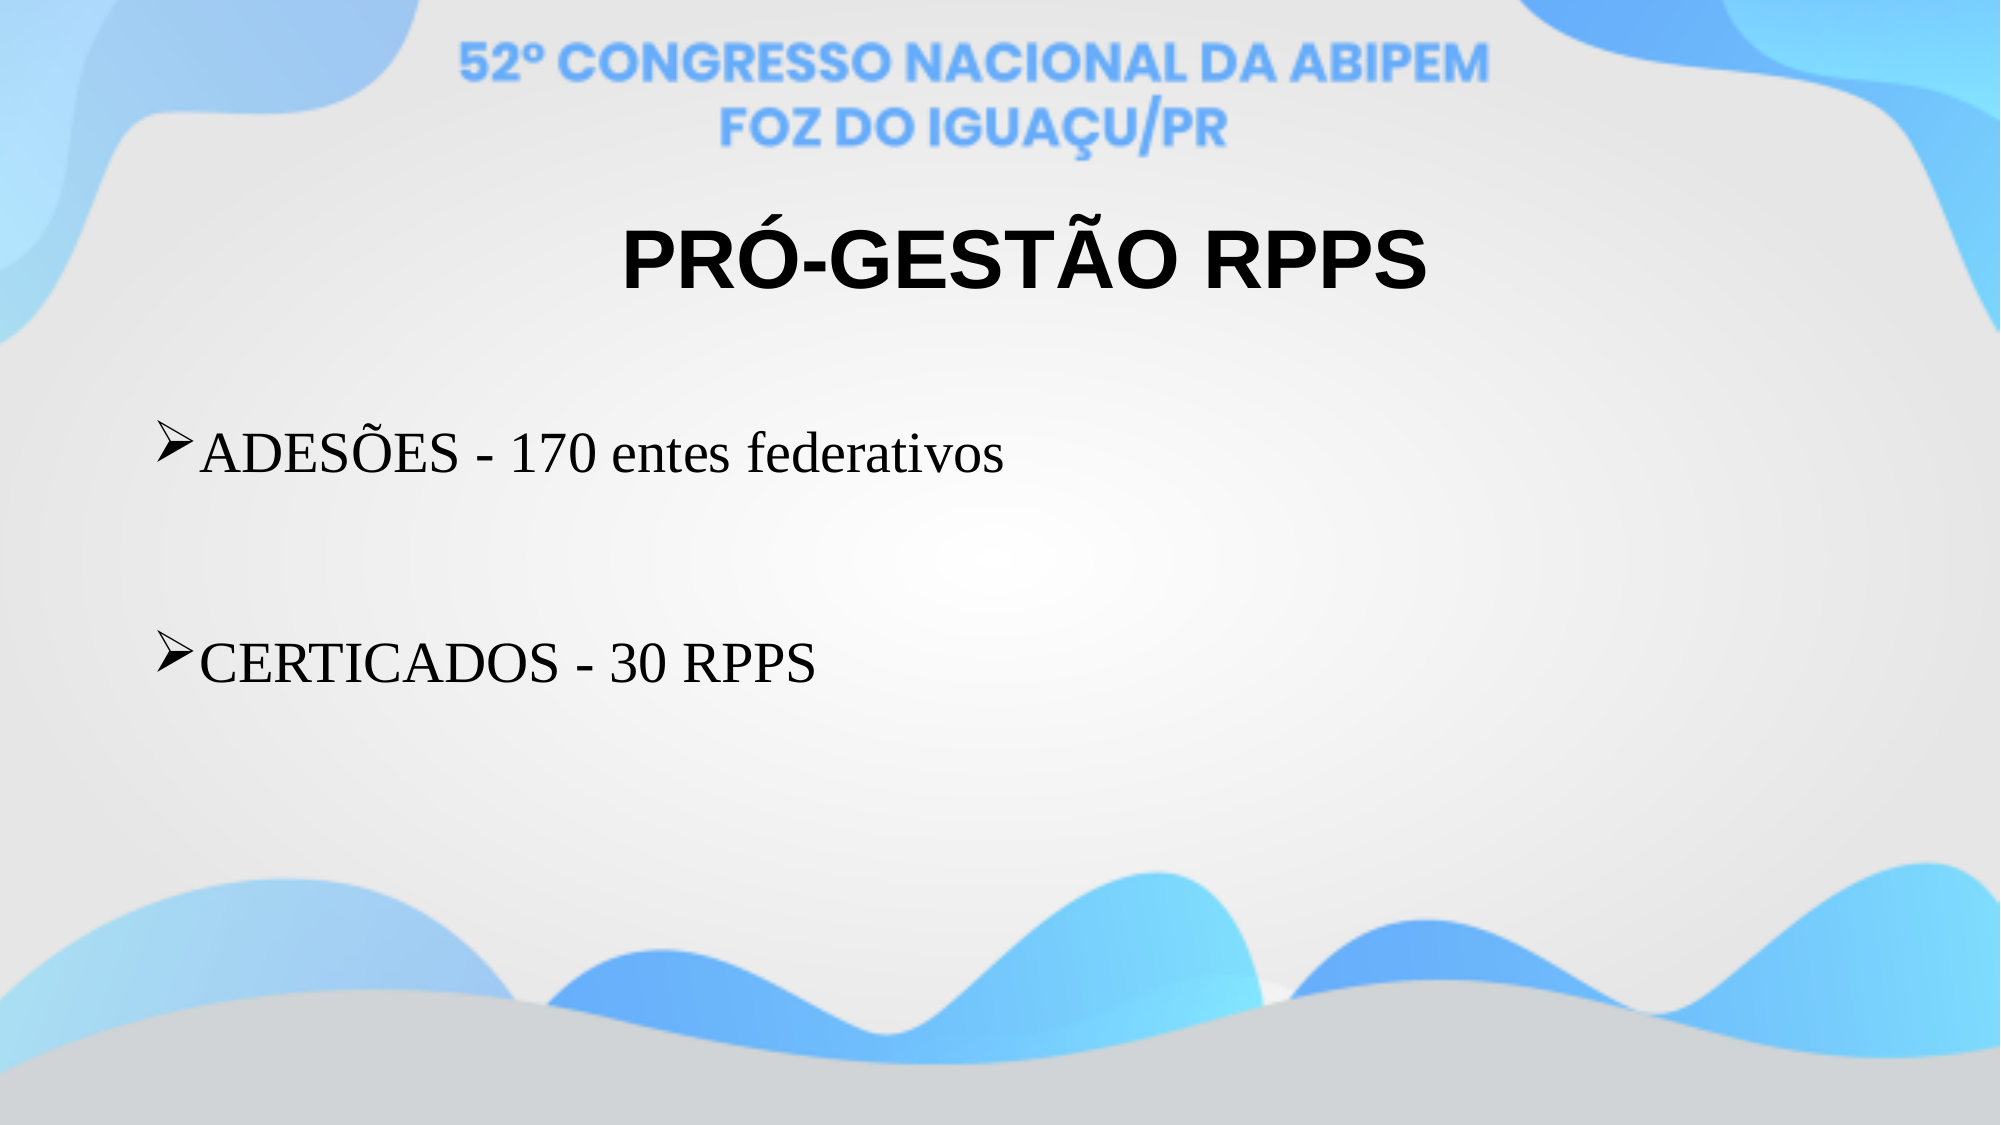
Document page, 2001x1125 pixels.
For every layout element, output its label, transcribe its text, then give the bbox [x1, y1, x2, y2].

picture [0, 0, 2000, 1125]
text_box PRÓ-GESTÃO RPPS [35, 198, 2000, 313]
text_box ADESÕES - 170 entes federativos CERTICADOS - 30 RPPS [137, 406, 1674, 842]
